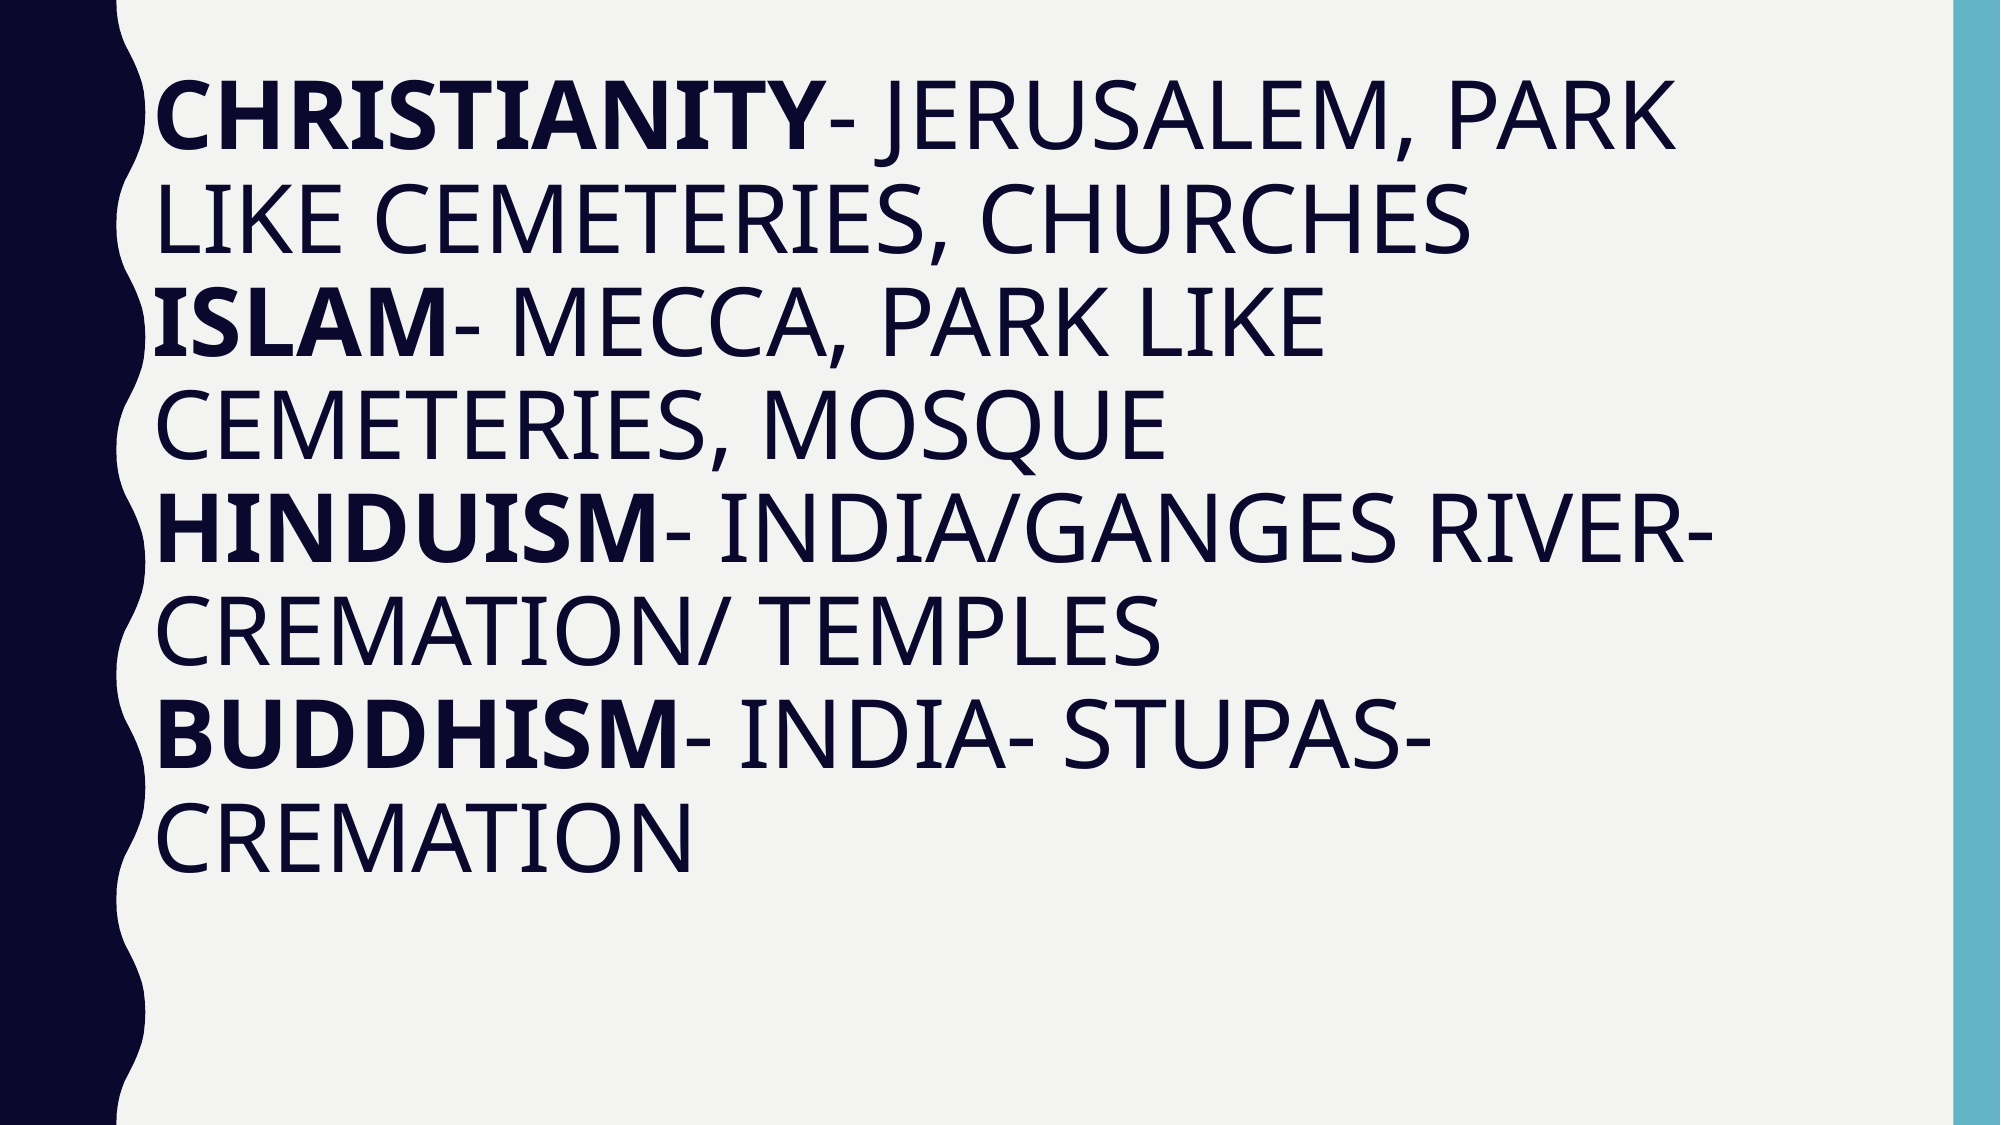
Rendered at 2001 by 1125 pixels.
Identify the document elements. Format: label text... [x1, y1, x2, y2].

title CHRISTIANITY- JERUSALEM, PARK LIKE CEMETERIES, CHURCHES ISLAM- MECCA, PARK LIKE CEMETERIES, MOSQUE HINDUISM- INDIA/GANGES RIVER- CREMATION/ TEMPLES BUDDHISM- INDIA- STUPAS- CREMATION [137, 59, 1863, 931]
